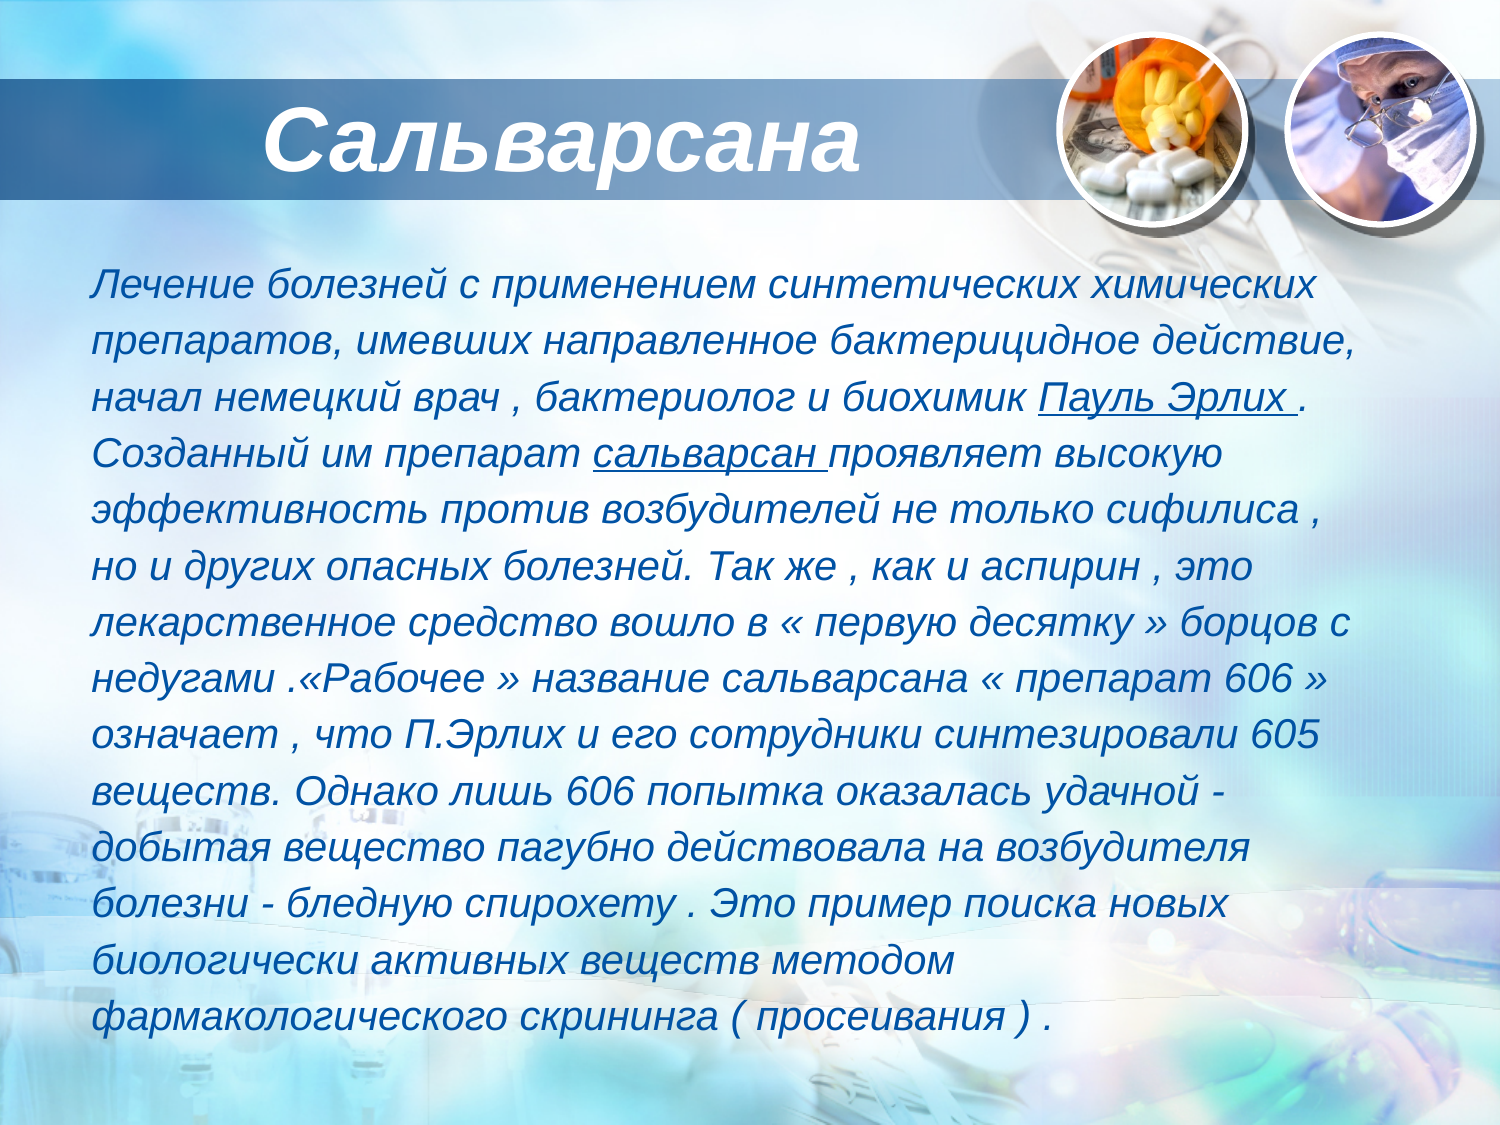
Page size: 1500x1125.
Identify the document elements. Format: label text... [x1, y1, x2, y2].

title Сальварсана [74, 40, 1051, 229]
picture [0, 0, 1500, 1125]
text_box Лечение болезней с применением синтетических химических препаратов, имевших направленное бактерицидное действие, начал немецкий врач , бактериолог и биохимик Пауль Эрлих . Созданный им препарат сальварсан проявляет высокую эффективность против возбудителей не только сифилиса , но и других опасных болезней. Так же , как и аспирин , это лекарственное средство вошло в « первую десятку » борцов с недугами .«Рабочее » название сальварсана « препарат 606 » означает , что П.Эрлих и его сотрудники синтезировали 605 веществ. Однако лишь 606 попытка оказалась удачной - добытая вещество пагубно действовала на возбудителя болезни - бледную спирохету . Это пример поиска новых биологически активных веществ методом фармакологического скрининга ( просеивания ) . [76, 243, 1376, 1047]
